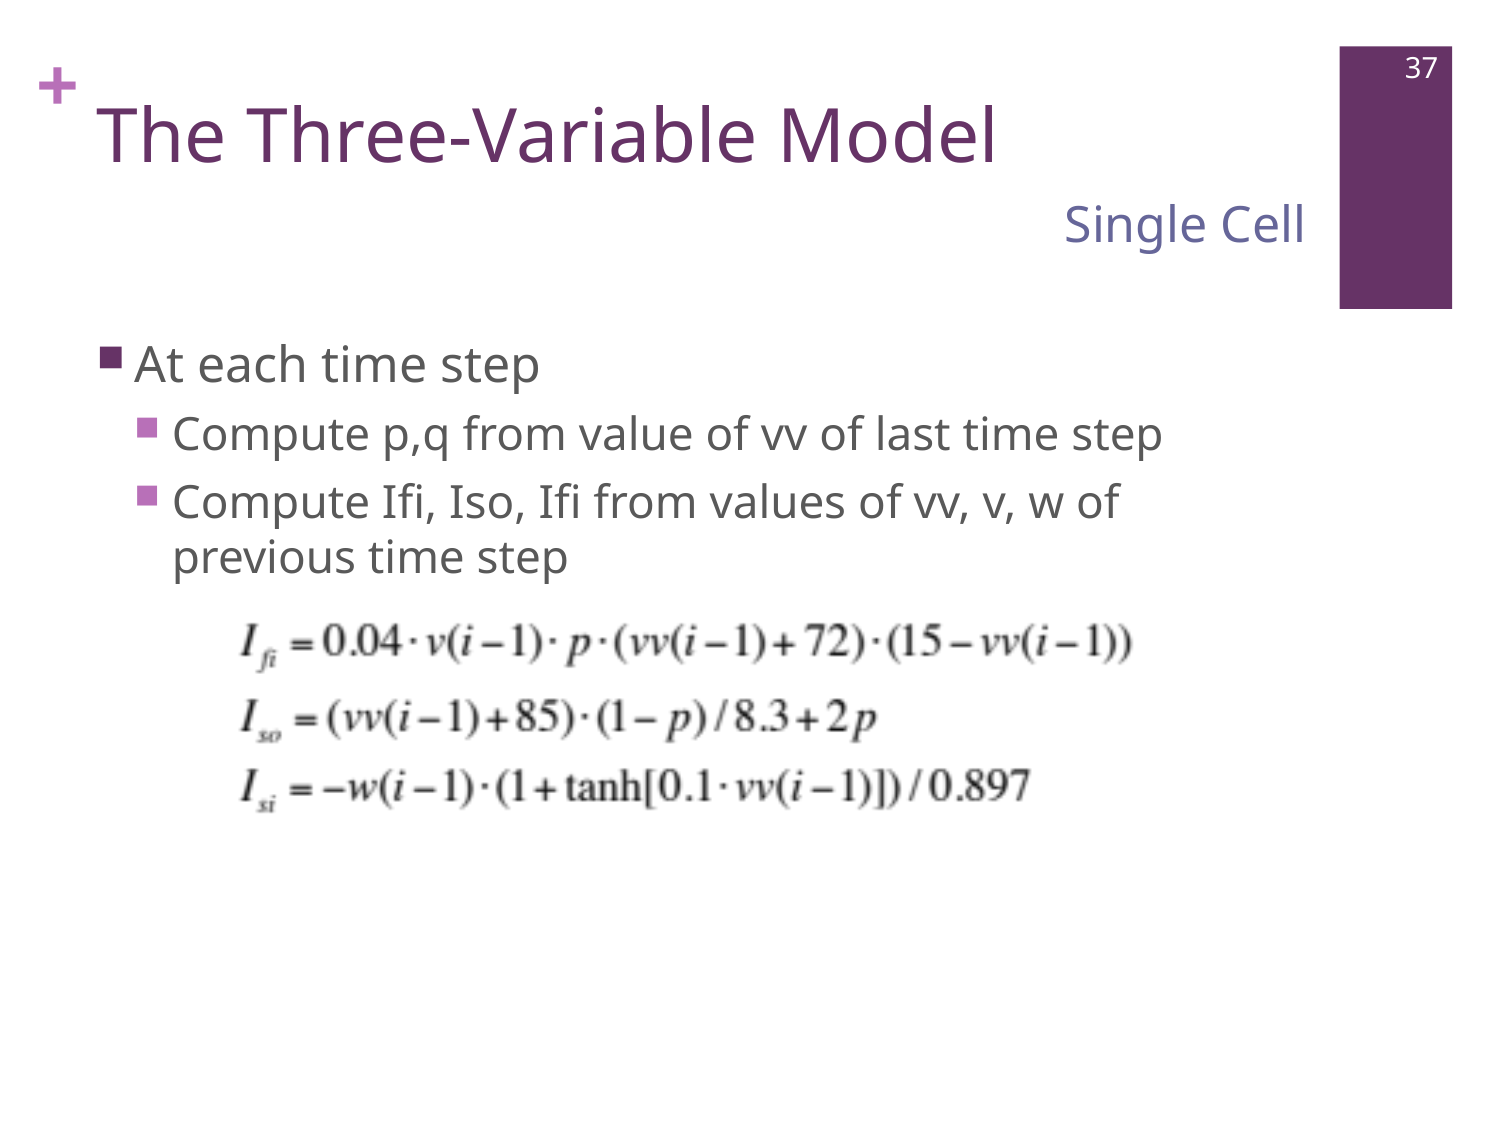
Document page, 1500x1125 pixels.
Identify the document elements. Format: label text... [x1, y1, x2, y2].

list Single Cell [81, 185, 1322, 313]
slide_number 37 [1362, 39, 1454, 100]
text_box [234, 612, 1137, 820]
title The Three-Variable Model [81, 22, 1322, 185]
list At each time step Compute p,q from value of vv of last time step Compute Ifi, Iso, Ifi from values of vv, v, w of previous time step [81, 324, 1322, 1005]
